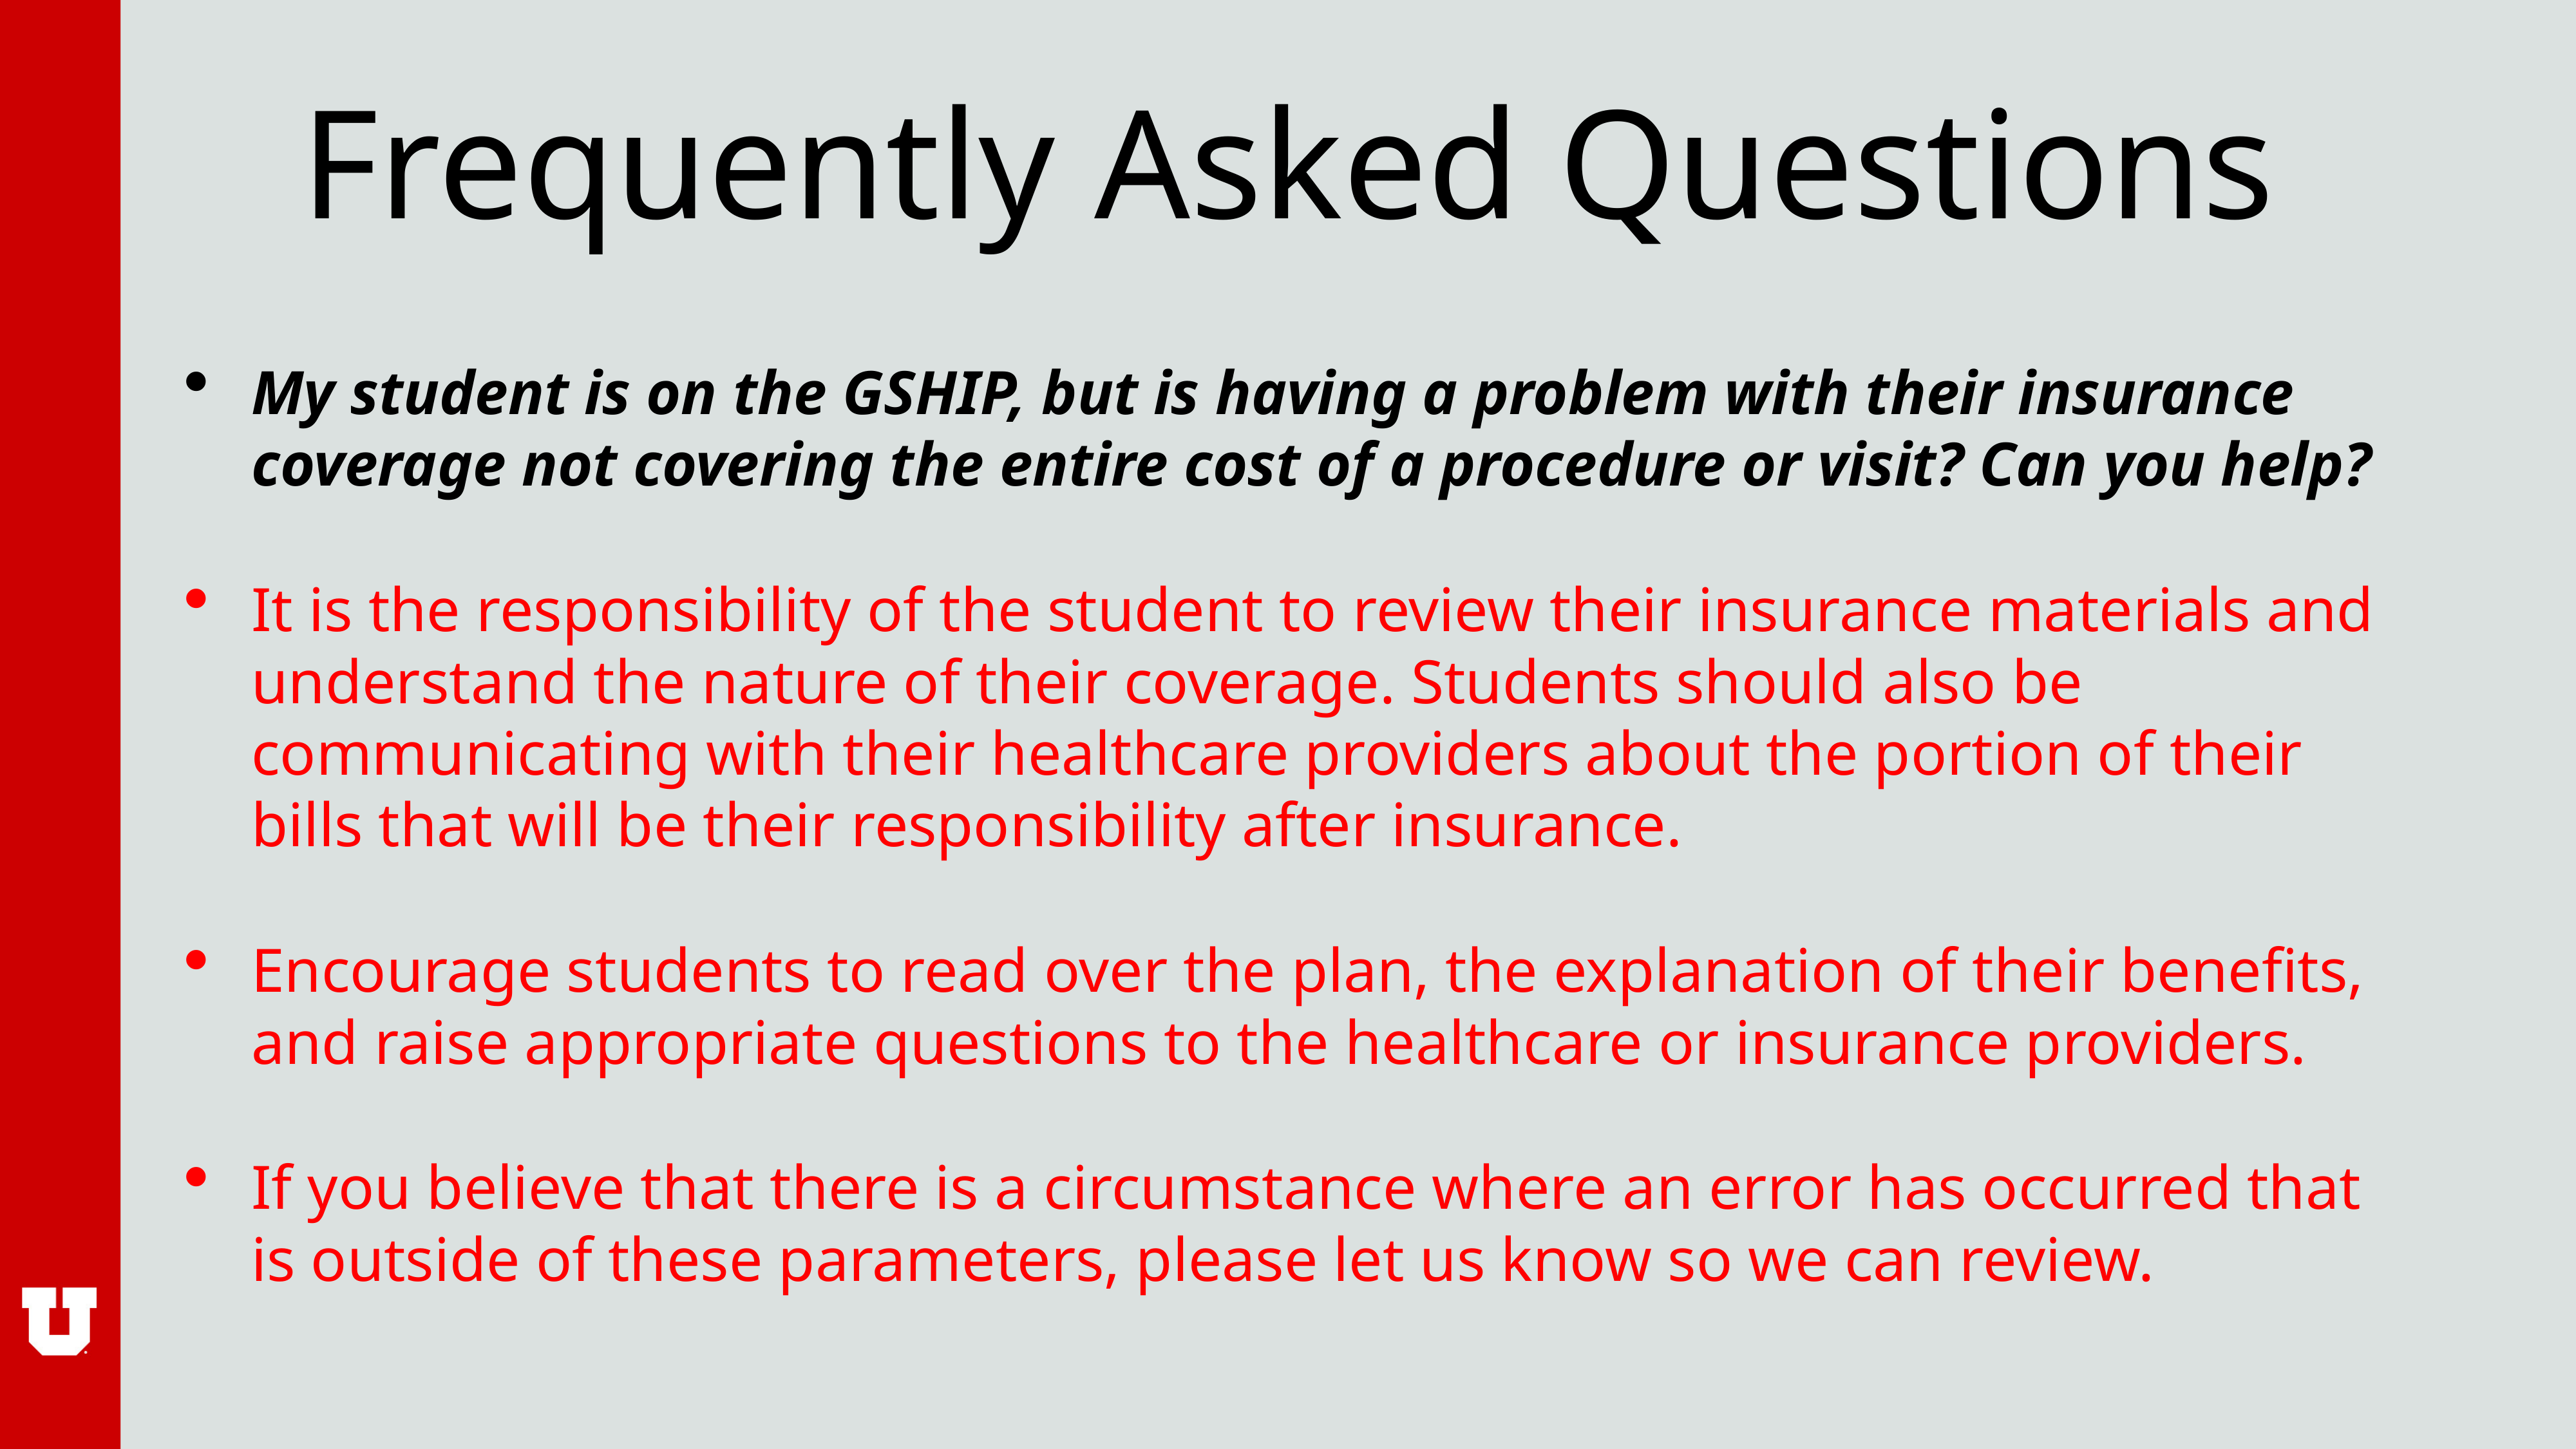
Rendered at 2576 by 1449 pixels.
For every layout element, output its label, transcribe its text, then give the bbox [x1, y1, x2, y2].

title Frequently Asked Questions [178, 37, 2398, 279]
picture [0, 0, 120, 1449]
list My student is on the GSHIP, but is having a problem with their insurance coverage not covering the entire cost of a procedure or visit? Can you help? It is the responsibility of the student to review their insurance materials and understand the nature of their coverage. Students should also be communicating with their healthcare providers about the portion of their bills that will be their responsibility after insurance. Encourage students to read over the plan, the explanation of their benefits, and raise appropriate questions to the healthcare or insurance providers. If you believe that there is a circumstance where an error has occurred that is outside of these parameters, please let us know so we can review. [178, 332, 2398, 1316]
